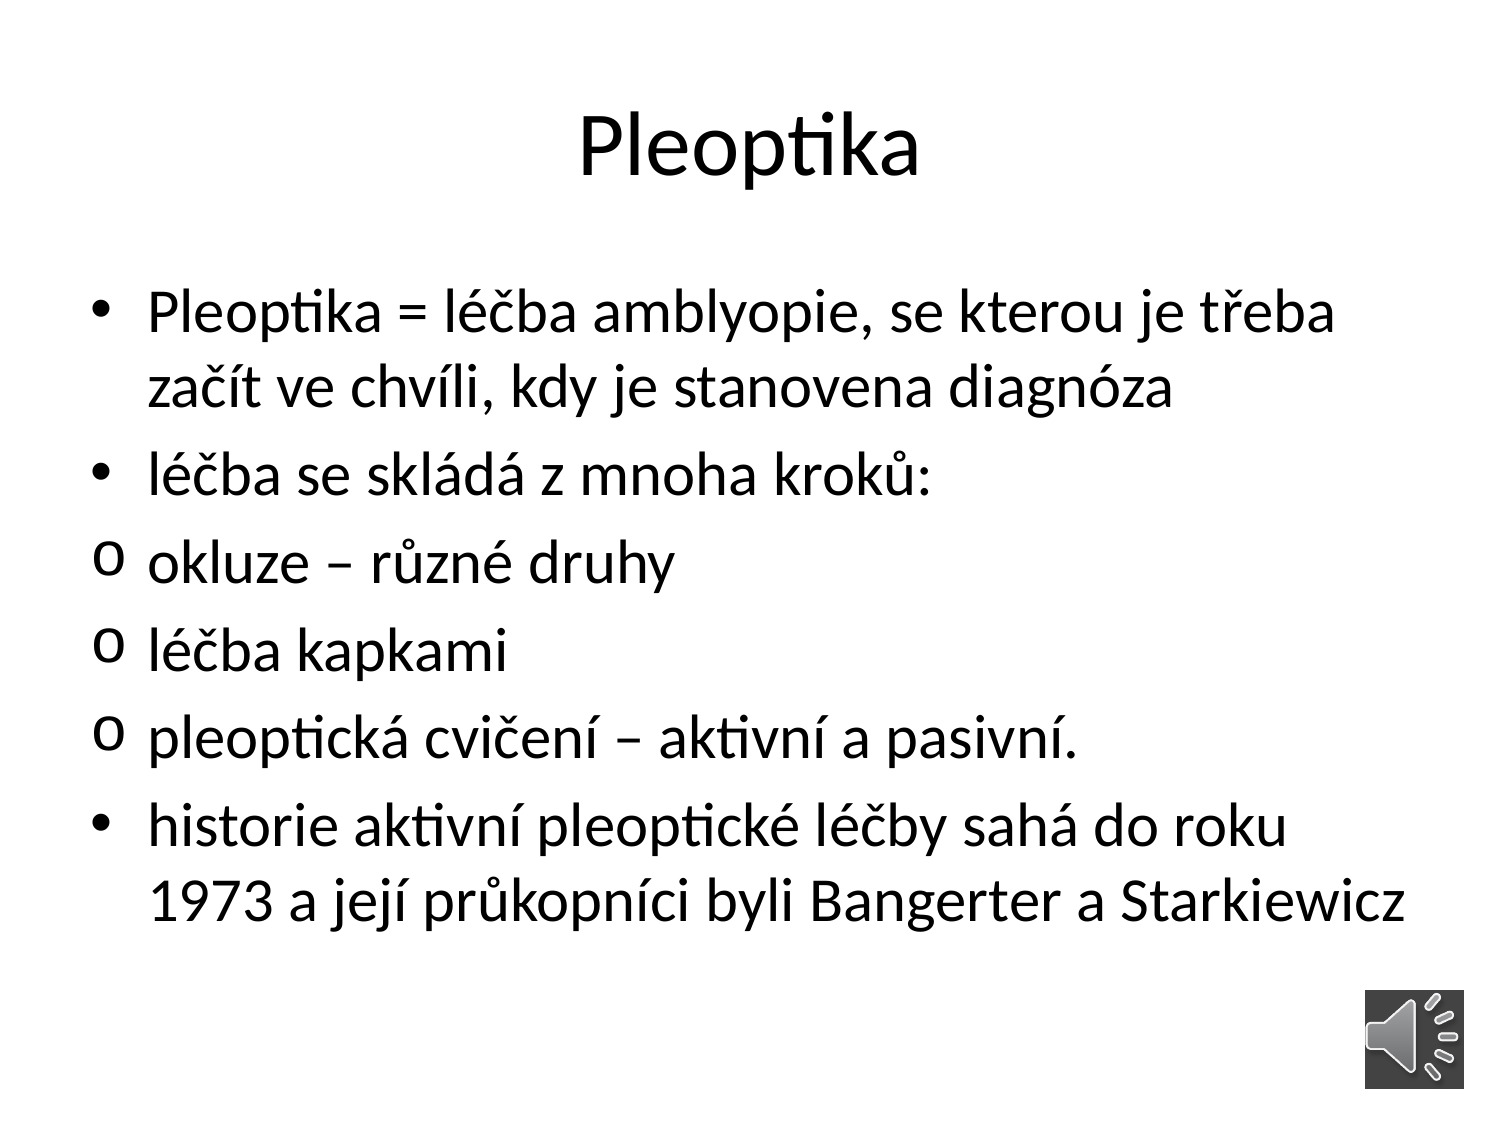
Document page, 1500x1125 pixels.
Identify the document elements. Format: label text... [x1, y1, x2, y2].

title Pleoptika [75, 45, 1425, 233]
picture [1364, 989, 1465, 1090]
list Pleoptika = léčba amblyopie, se kterou je třeba začít ve chvíli, kdy je stanovena diagnóza léčba se skládá z mnoha kroků: okluze – různé druhy léčba kapkami pleoptická cvičení – aktivní a pasivní. historie aktivní pleoptické léčby sahá do roku 1973 a její průkopníci byli Bangerter a Starkiewicz [75, 262, 1425, 1005]
